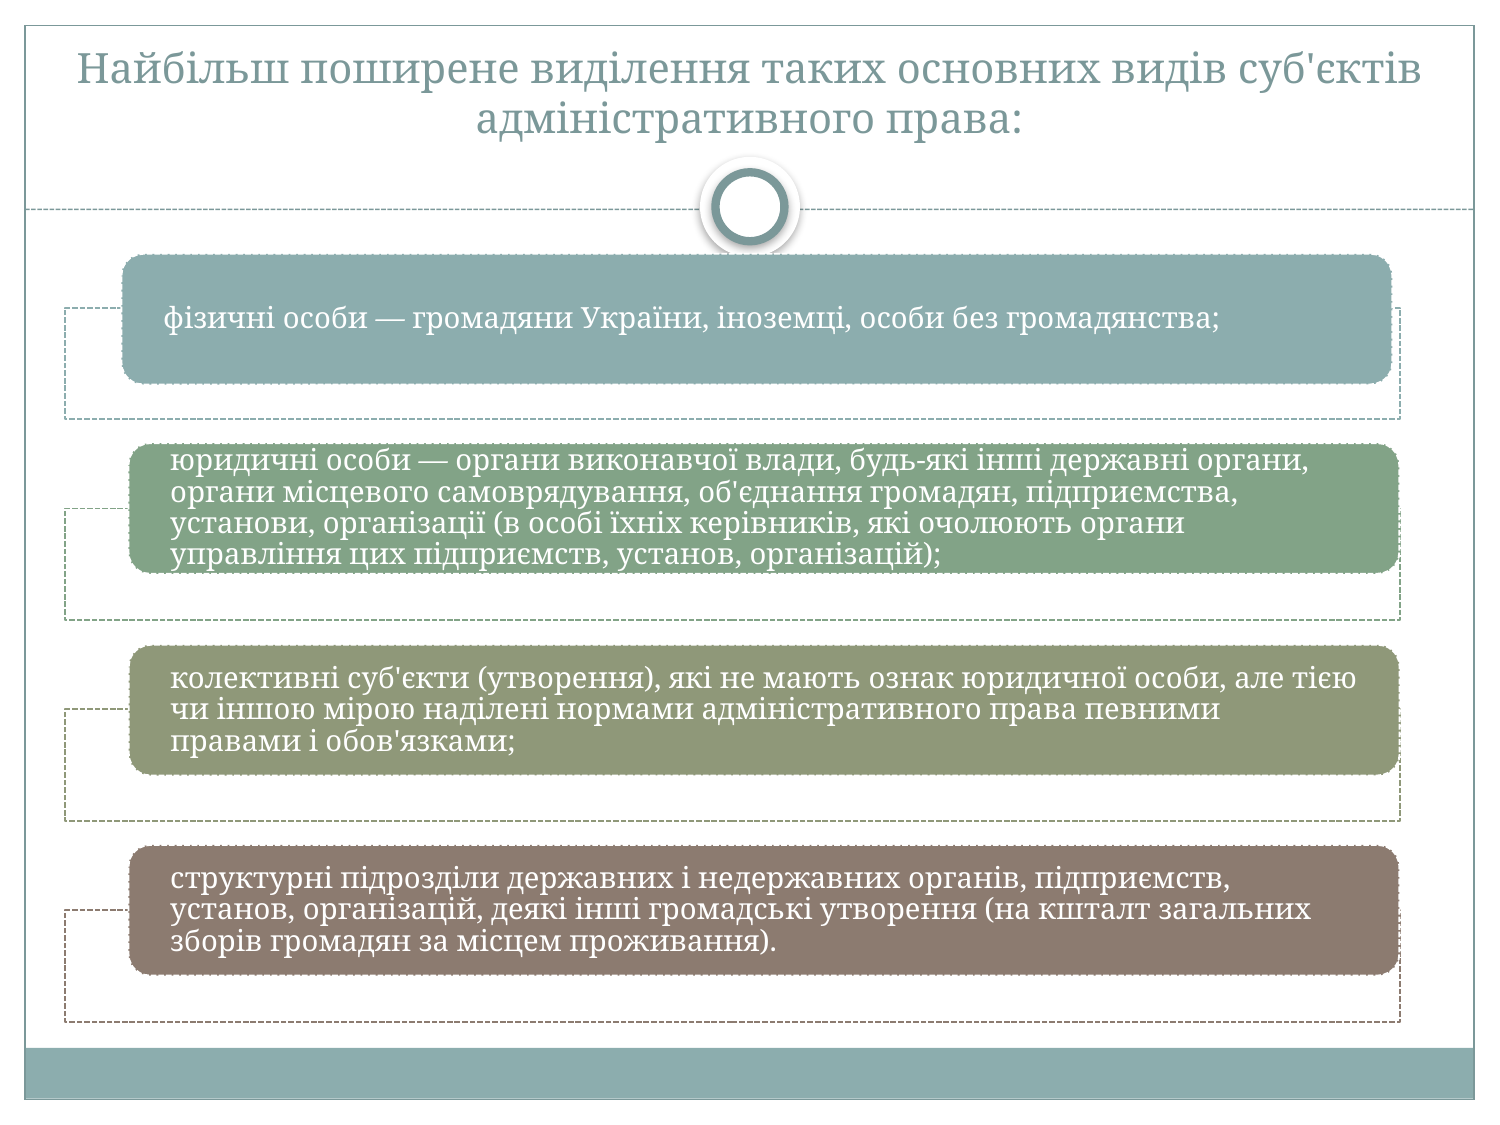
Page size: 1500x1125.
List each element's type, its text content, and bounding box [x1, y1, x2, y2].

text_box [64, 228, 1400, 1036]
title Найбільш поширене виділення таких основних видів суб'єктів адміністративного права: [49, 37, 1450, 200]
